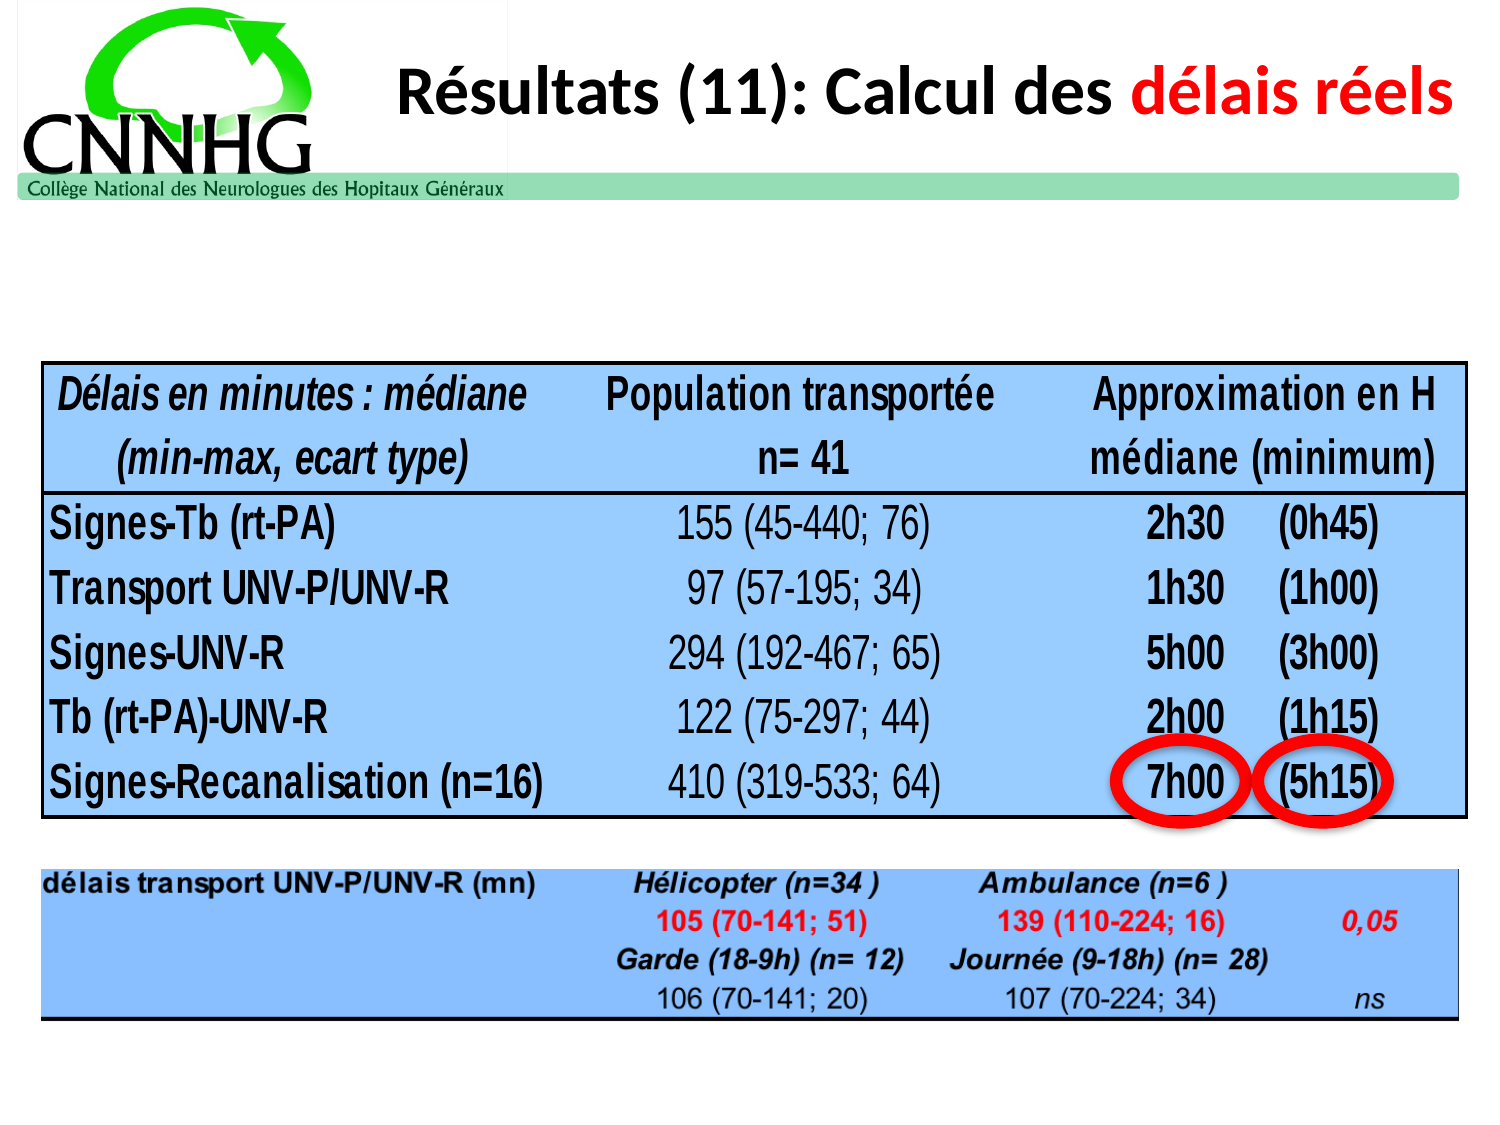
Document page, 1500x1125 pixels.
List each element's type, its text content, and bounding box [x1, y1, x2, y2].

picture [40, 869, 1460, 1023]
picture [40, 361, 1471, 823]
title Résultats (11): Calcul des délais réels [348, 0, 1500, 173]
picture [17, 0, 348, 176]
